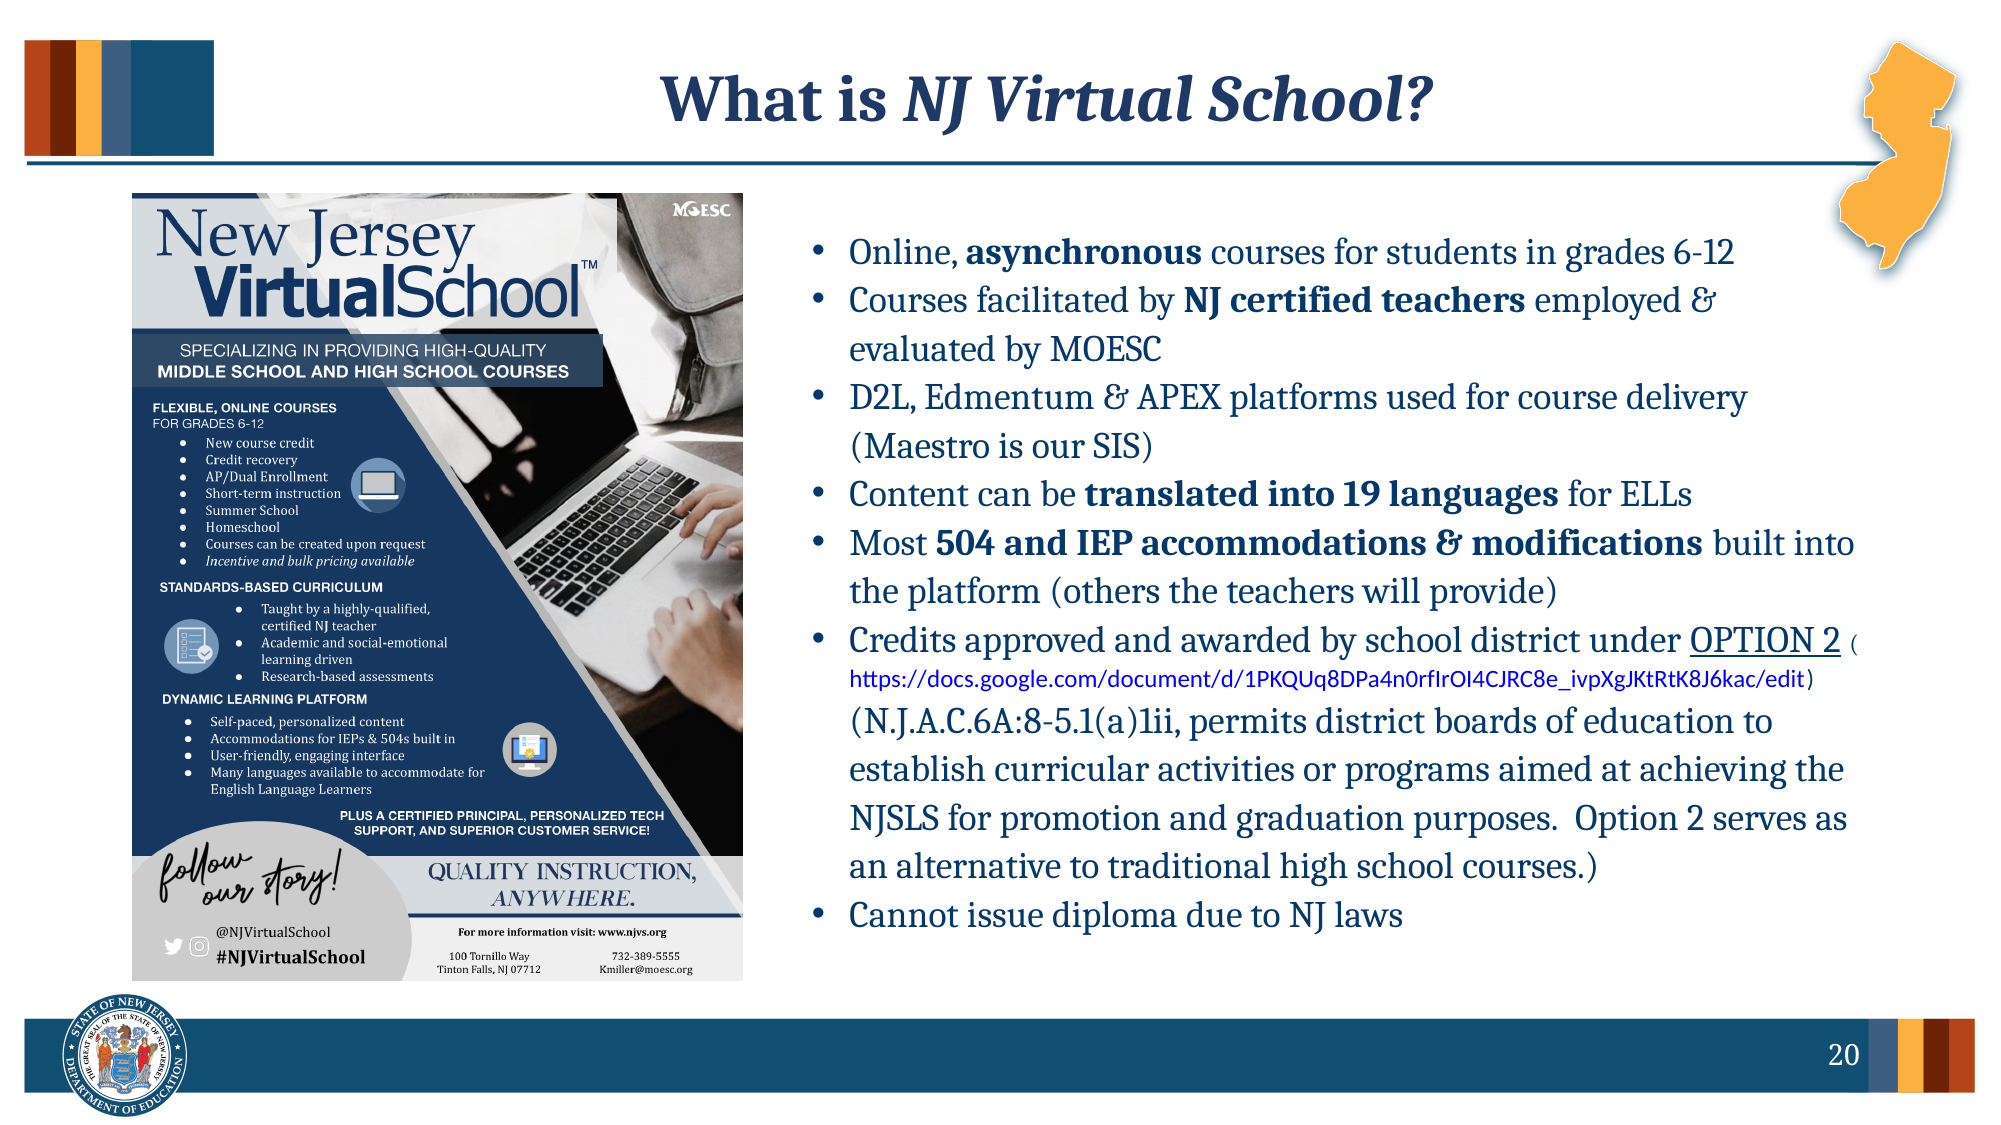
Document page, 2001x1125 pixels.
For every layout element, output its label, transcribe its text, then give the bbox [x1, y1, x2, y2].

picture [24, 992, 1975, 1119]
slide_number 20 [1425, 1026, 1876, 1087]
title What is NJ Virtual School? [218, 38, 1876, 162]
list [132, 193, 743, 981]
picture [24, 26, 1976, 295]
list Online, asynchronous courses for students in grades 6-12 Courses facilitated by NJ certified teachers employed & evaluated by MOESC D2L, Edmentum & APEX platforms used for course delivery (Maestro is our SIS) Content can be translated into 19 languages for ELLs Most 504 and IEP accommodations & modifications built into the platform (others the teachers will provide) Credits approved and awarded by school district under OPTION 2 (https://docs.google.com/document/d/1PKQUq8DPa4n0rfIrOI4CJRC8e_ivpXgJKtRtK8J6kac/edit) (N.J.A.C.6A:8-5.1(a)1ii, permits district boards of education to establish curricular activities or programs aimed at achieving the NJSLS for promotion and graduation purposes. Option 2 serves as an alternative to traditional high school courses.) Cannot issue diploma due to NJ laws [796, 215, 1965, 981]
